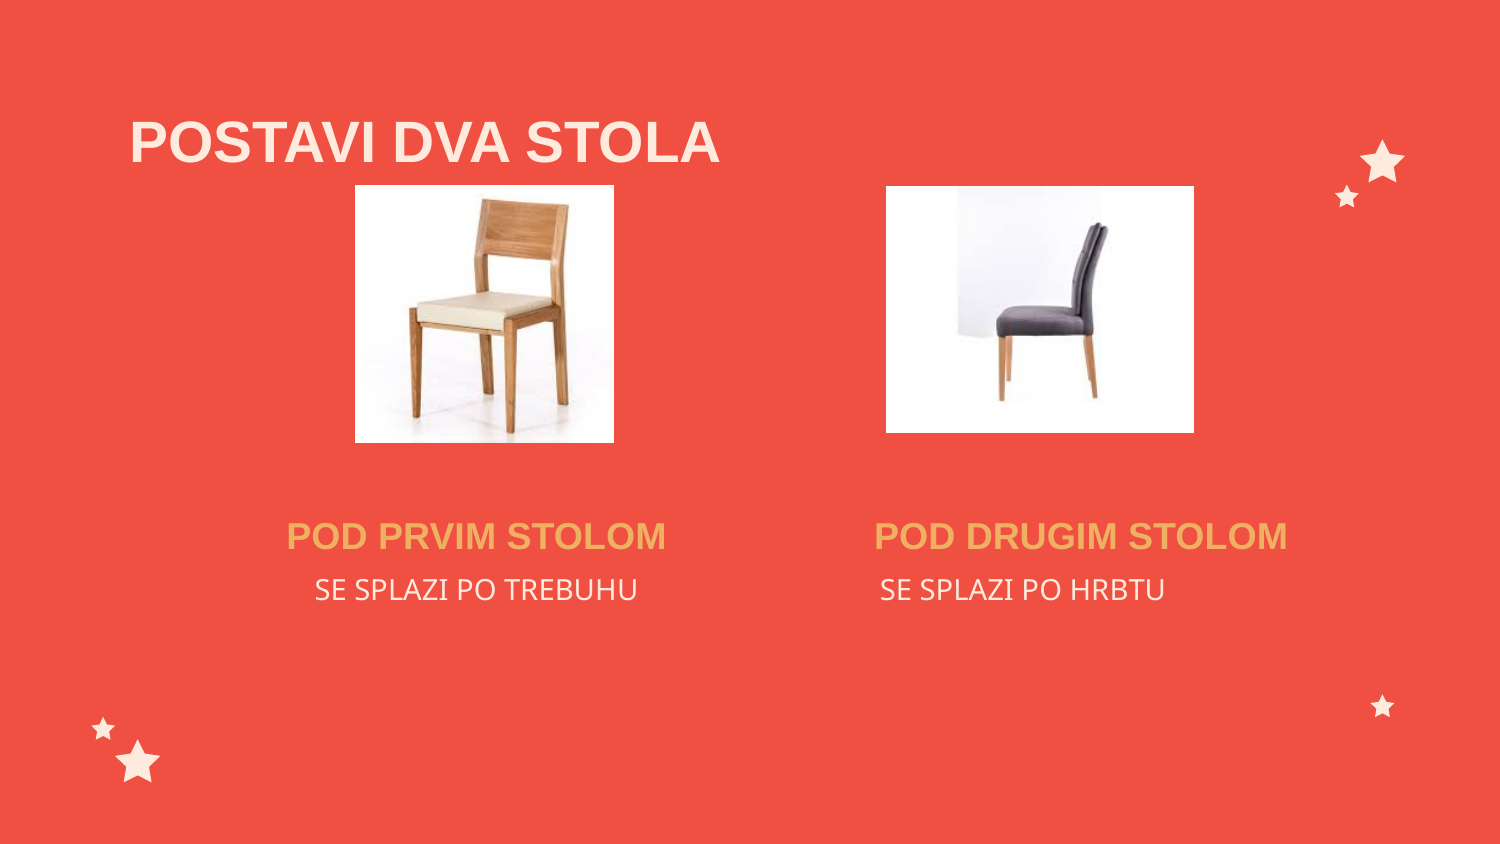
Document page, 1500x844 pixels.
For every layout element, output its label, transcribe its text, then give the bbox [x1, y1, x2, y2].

picture [355, 185, 614, 444]
title POD DRUGIM STOLOM [813, 458, 1349, 573]
title POSTAVI DVA STOLA [115, 102, 1383, 186]
title POD PRVIM STOLOM [267, 458, 687, 573]
picture [886, 186, 1194, 433]
subtitle SE SPLAZI PO HRBTU [837, 556, 1209, 717]
subtitle SE SPLAZI PO TREBUHU [291, 573, 663, 717]
